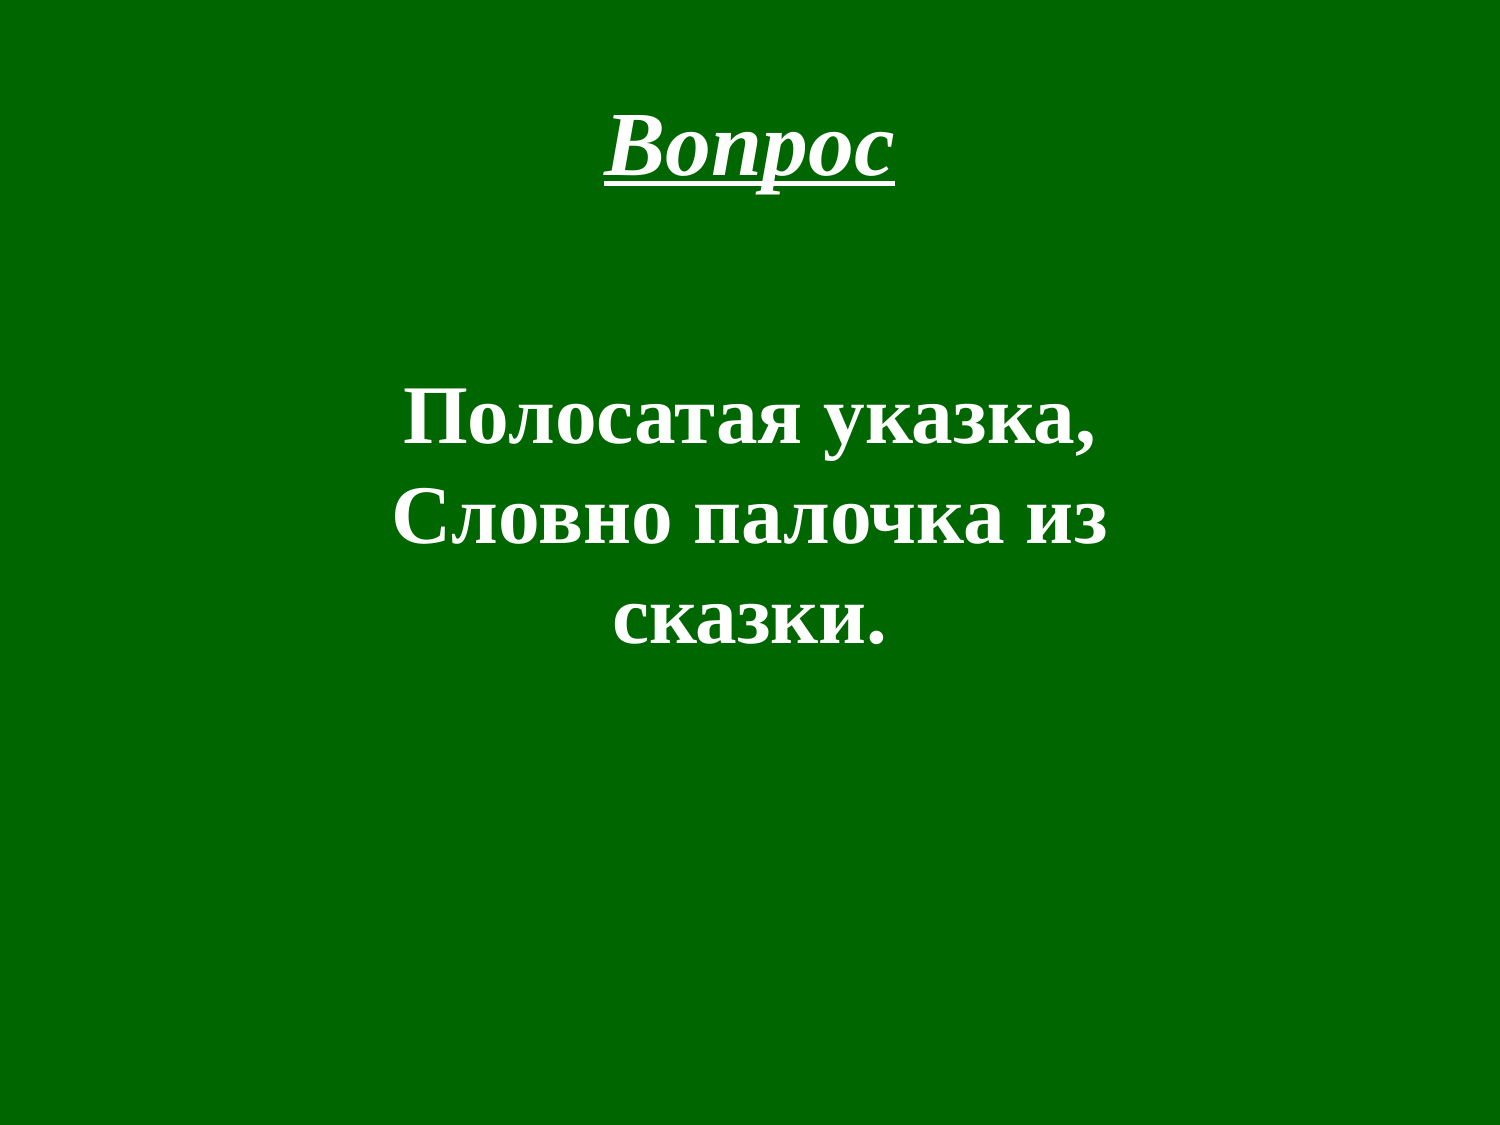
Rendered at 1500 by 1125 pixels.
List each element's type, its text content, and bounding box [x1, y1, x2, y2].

text_box Вопрос [74, 45, 1425, 233]
text_box Полосатая указка, Словно палочка из сказки. [374, 352, 1125, 669]
